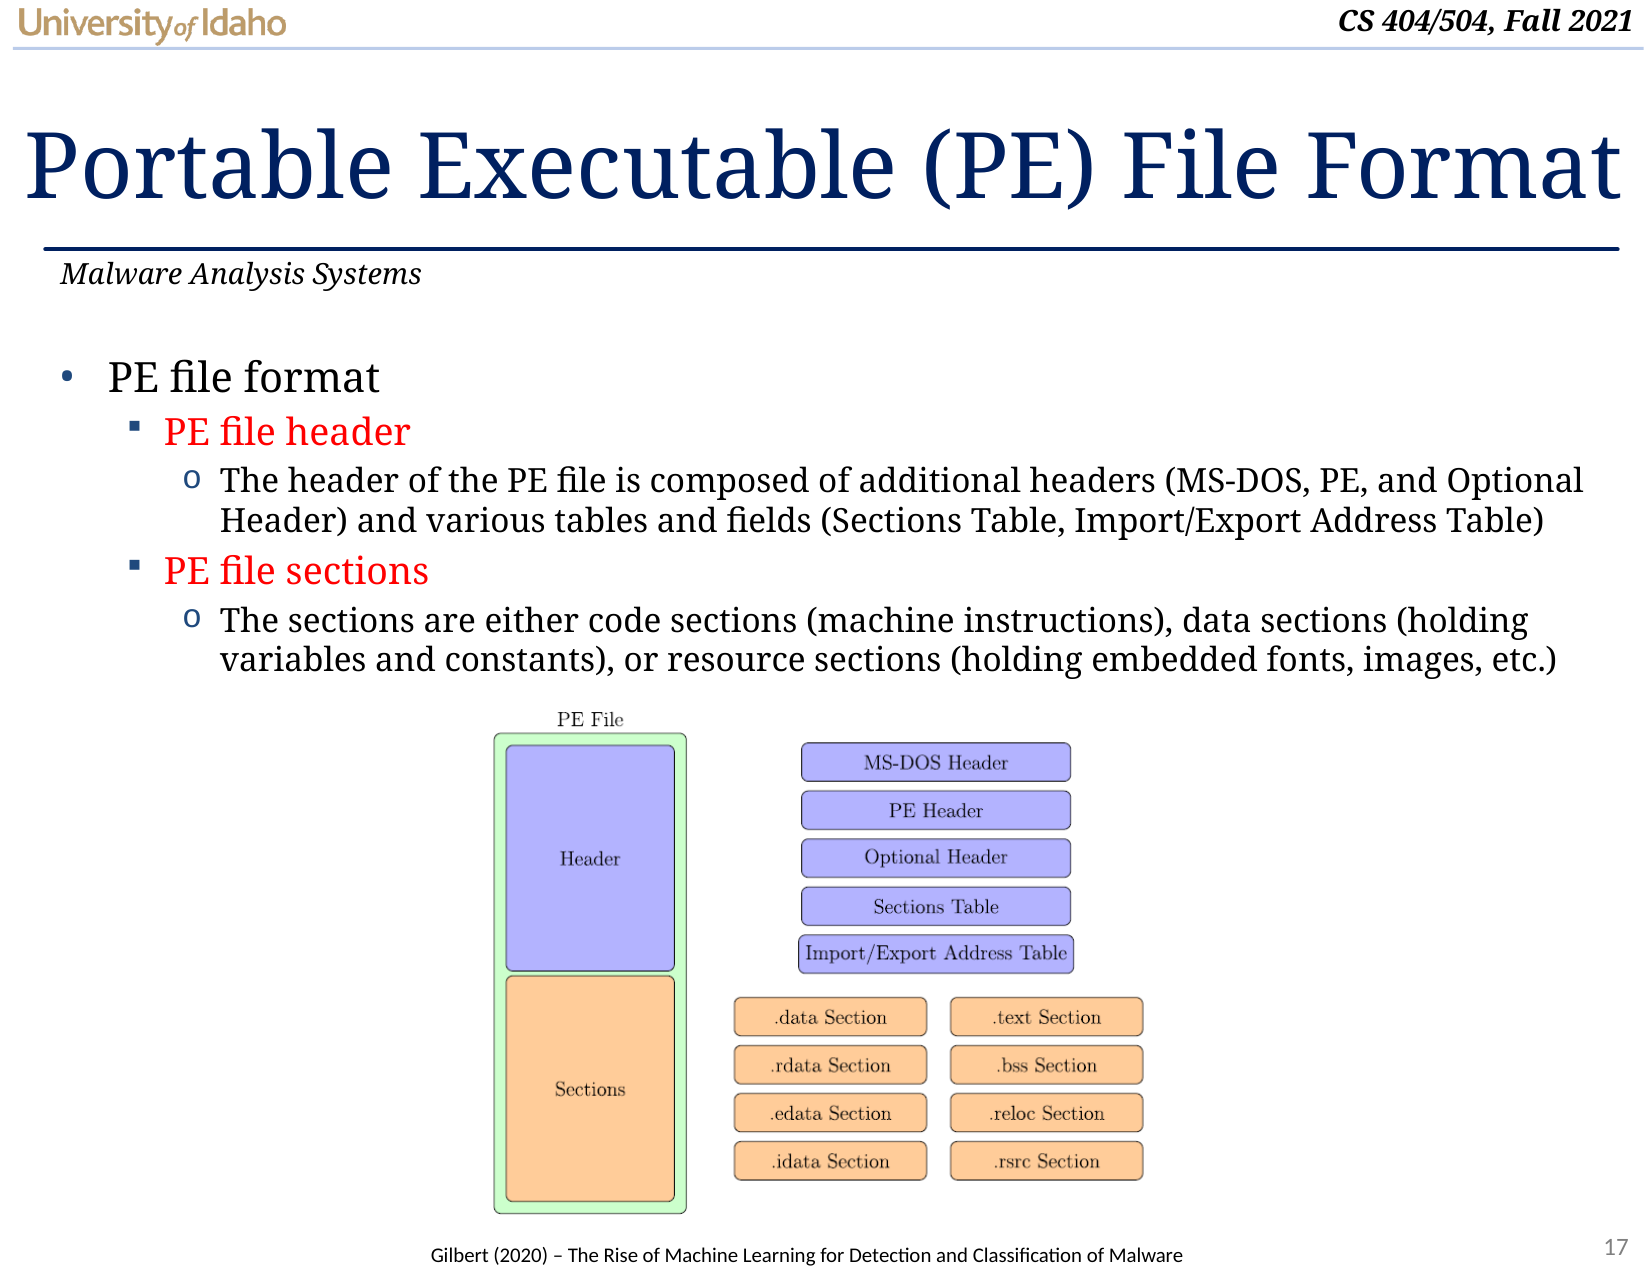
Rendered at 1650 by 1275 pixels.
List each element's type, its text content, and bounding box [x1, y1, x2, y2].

picture [19, 8, 286, 46]
list PE file format PE file header The header of the PE file is composed of additional headers (MS-DOS, PE, and Optional Header) and various tables and fields (Sections Table, Import/Export Address Table) PE file sections The sections are either code sections (machine instructions), data sections (holding variables and constants), or resource sections (holding embedded fonts, images, etc.) [45, 342, 1618, 1224]
text_box Gilbert (2020) – The Rise of Machine Learning for Detection and Classification of Malware [187, 1234, 1428, 1275]
list Malware Analysis Systems [45, 247, 1062, 306]
picture [482, 704, 1185, 1229]
title Portable Executable (PE) File Format [0, 75, 1650, 248]
